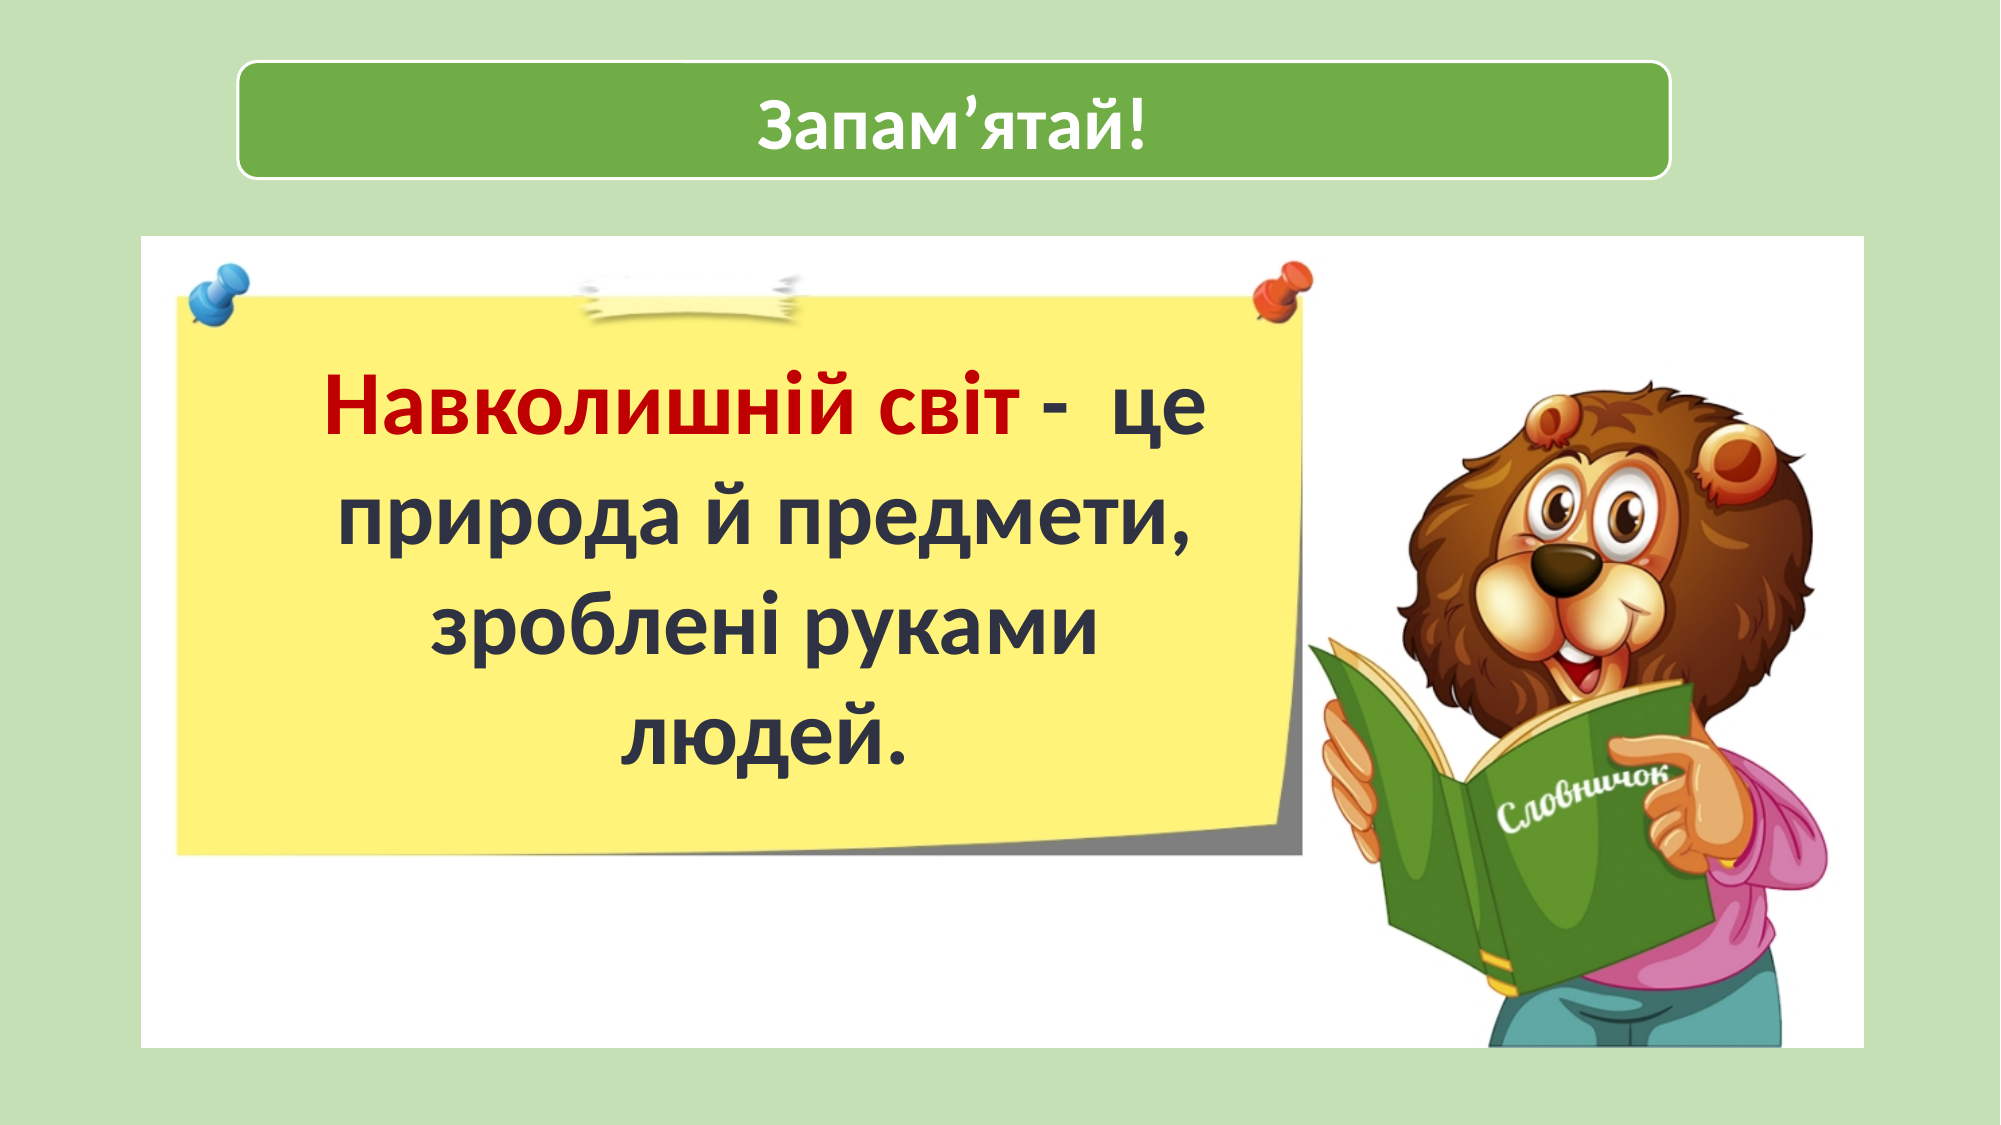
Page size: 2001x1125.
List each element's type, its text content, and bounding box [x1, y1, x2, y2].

text_box Запам’ятай! [236, 59, 1672, 181]
picture [141, 236, 1864, 1048]
